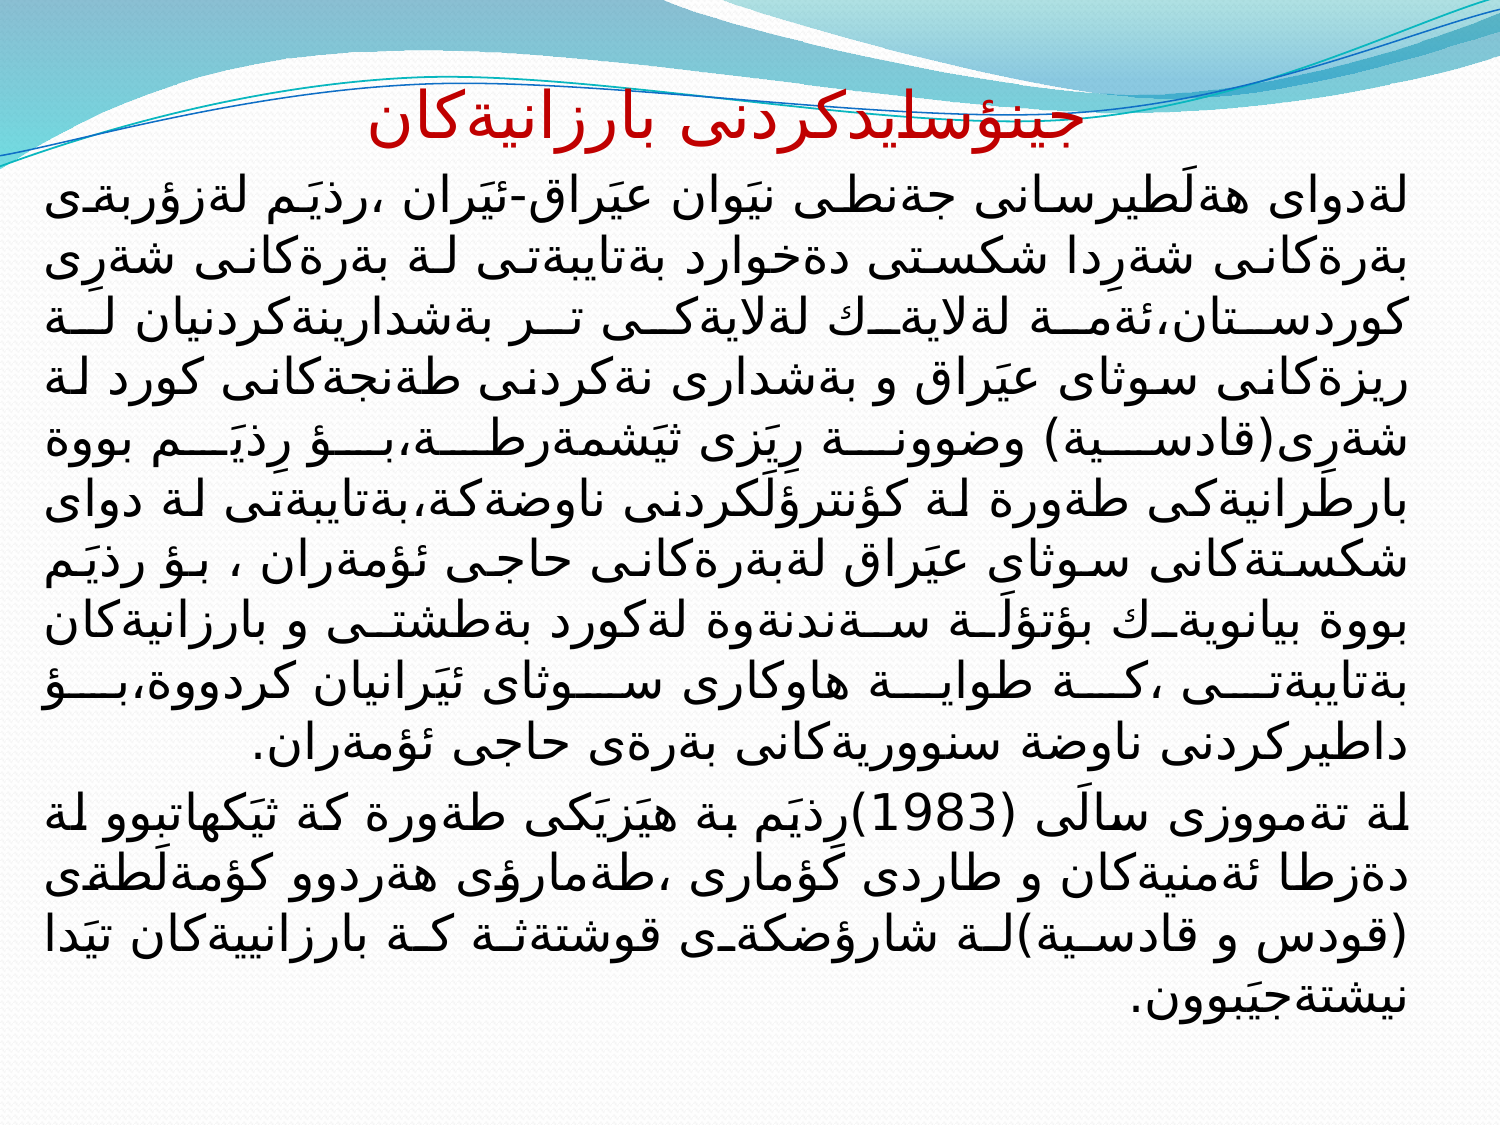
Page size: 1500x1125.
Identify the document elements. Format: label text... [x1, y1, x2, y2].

list جينؤسايدكردنى بارزانيةكان لةدواى هةلَطيرسانى جةنطى نيَوان عيَراق-ئيَران ،رذيَم لةزؤربةى بةرةكانى شةرِدا شكستى دةخوارد بةتايبةتى لة بةرةكانى شةرِى كوردستان،ئةمة لةلايةك لةلايةكى تر بةشدارينةكردنيان لة ريزةكانى سوثاى عيَراق و بةشدارى نةكردنى طةنجةكانى كورد لة شةرِى(قادسية) وضوونة رِيَزى ثيَشمةرطة،بؤ رِذيَم بووة بارطرانيةكى طةورة لة كؤنترؤلَكردنى ناوضةكة،بةتايبةتى لة دواى شكستةكانى سوثاى عيَراق لةبةرةكانى حاجى ئؤمةران ، بؤ رذيَم بووة بيانويةك بؤتؤلَة سةندنةوة لةكورد بةطشتى و بارزانيةكان بةتايبةتى ،كة طواية هاوكارى سوثاى ئيَرانيان كردووة،بؤ داطيركردنى ناوضة سنووريةكانى بةرةى حاجى ئؤمةران. لة تةمووزى سالَى (1983)رِذيَم بة هيَزيَكى طةورة كة ثيَكهاتبوو لة دةزطا ئةمنيةكان و طاردى كؤمارى ،طةمارؤى هةردوو كؤمةلَطةى (قودس و قادسية)لة شارؤضكةى قوشتةثة كة بارزانييةكان تيَدا نيشتةجيَبوون. [29, 66, 1425, 1038]
